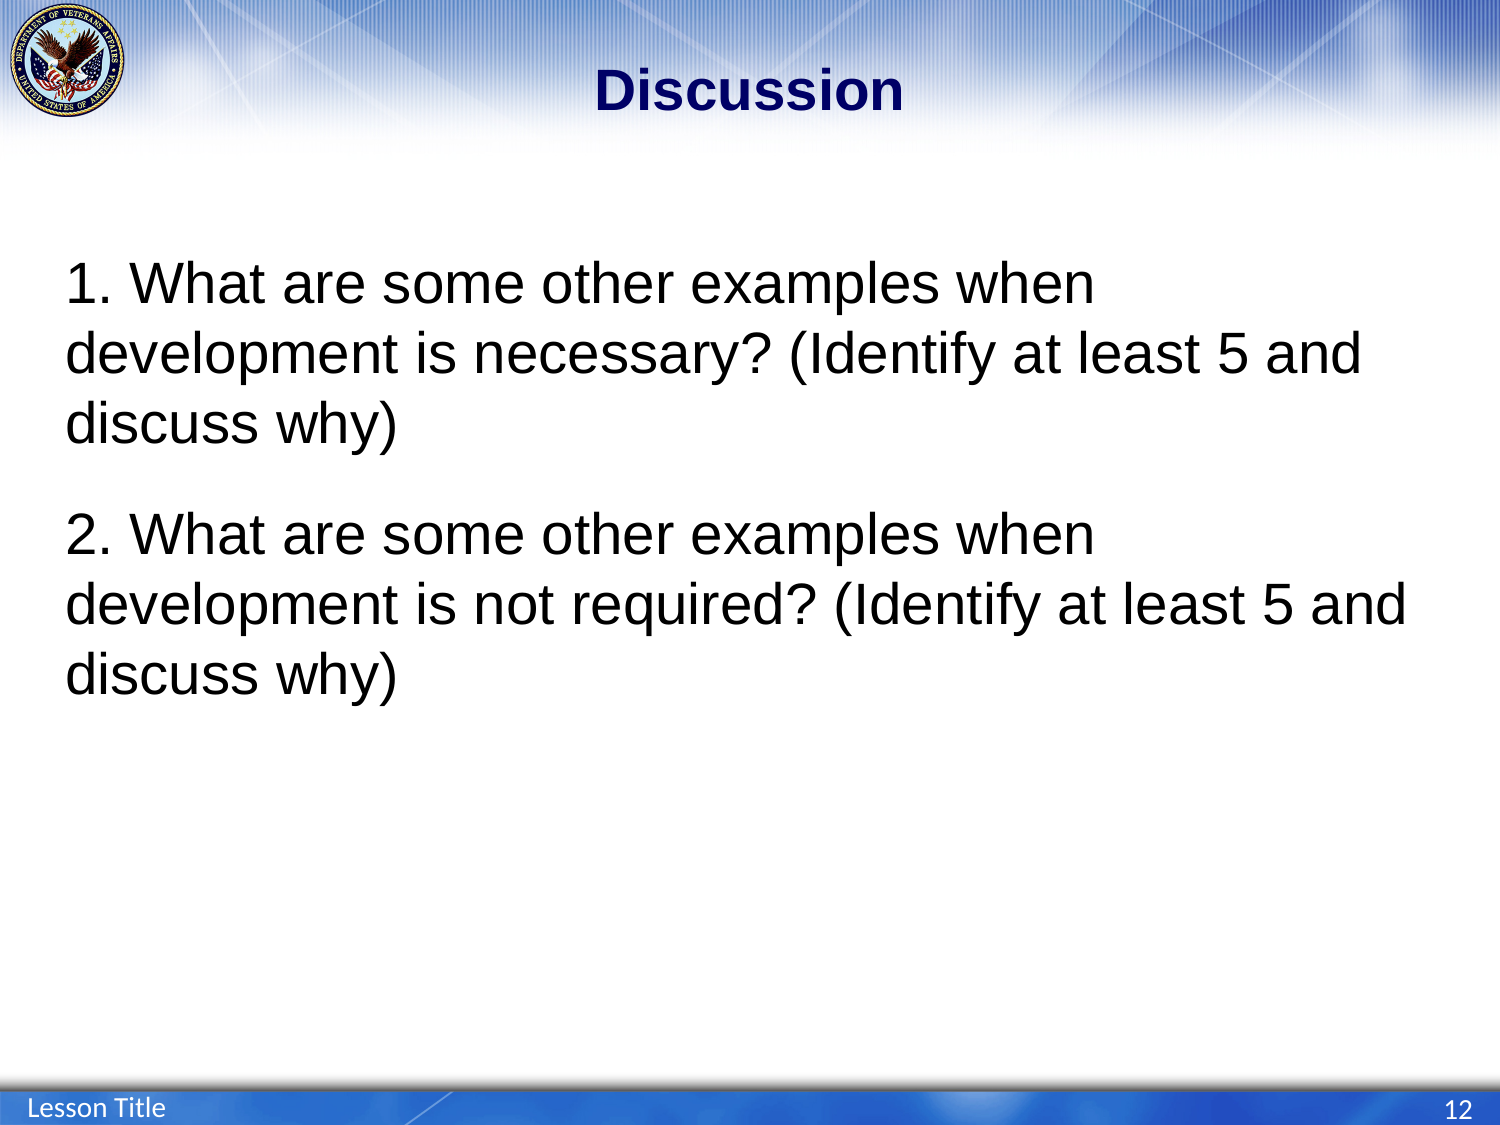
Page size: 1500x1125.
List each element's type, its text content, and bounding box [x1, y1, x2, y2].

title Discussion [0, 0, 1500, 175]
picture [0, 175, 1500, 1125]
list 1. What are some other examples when development is necessary? (Identify at least 5 and discuss why) 2. What are some other examples when development is not required? (Identify at least 5 and discuss why) [50, 237, 1438, 980]
footer Lesson Title [12, 1081, 714, 1119]
slide_number 12 [1137, 1083, 1488, 1125]
